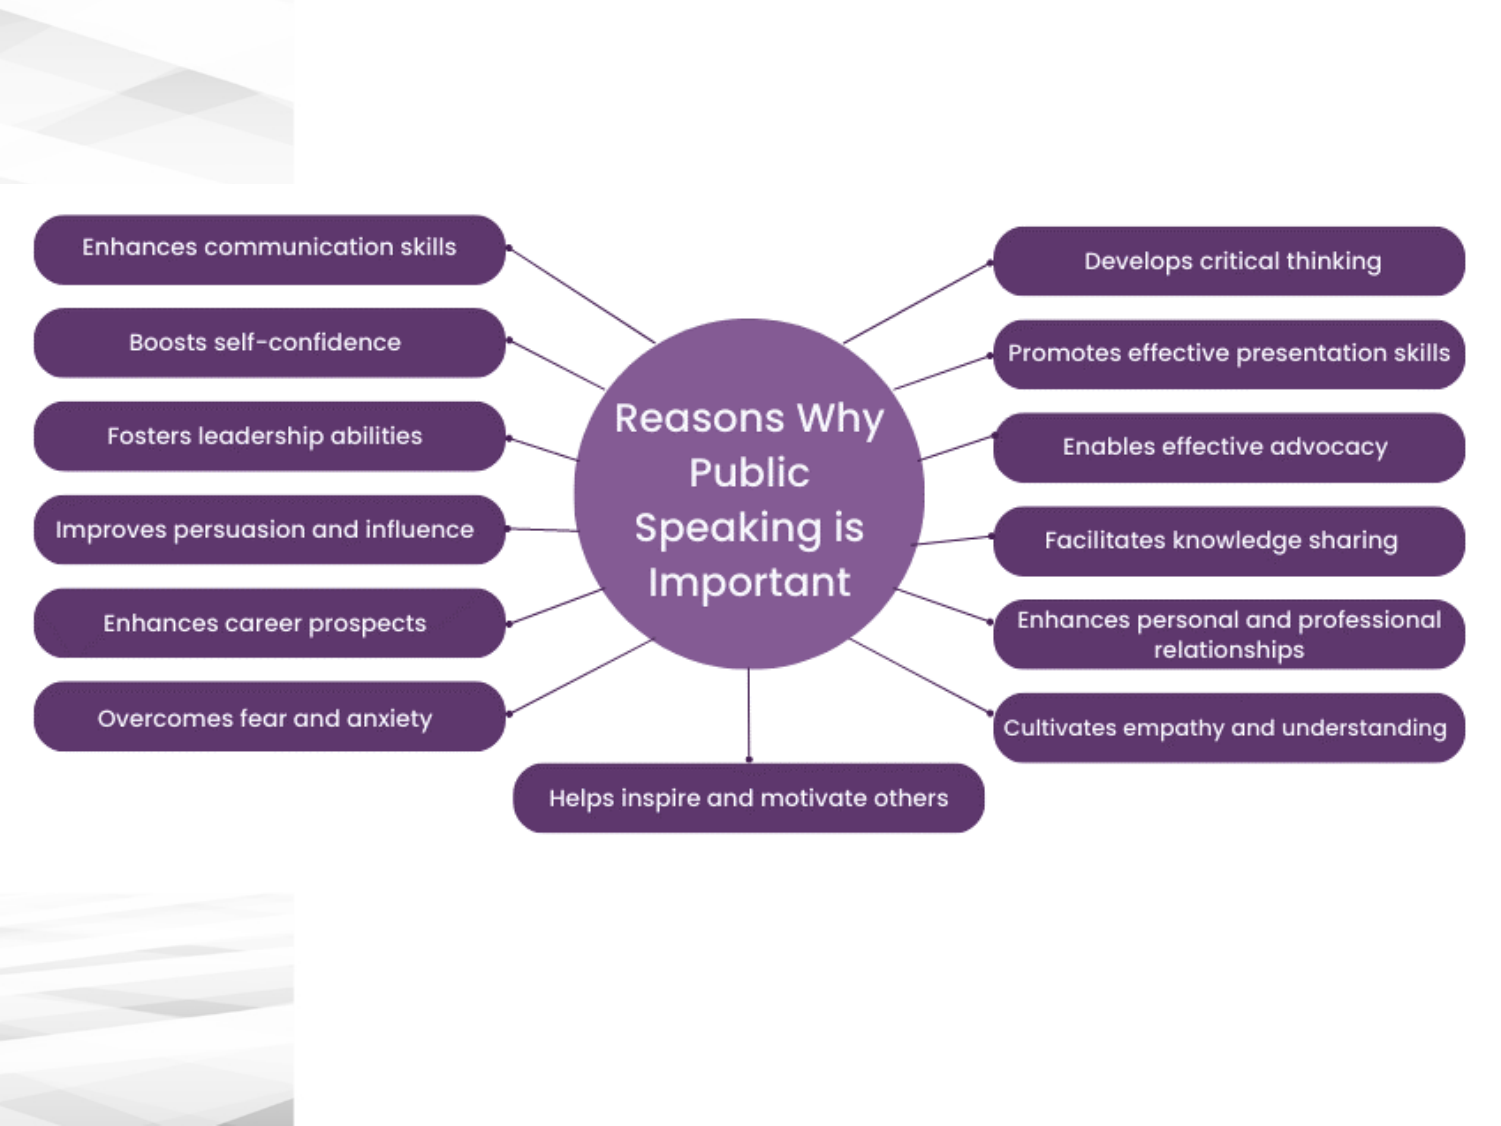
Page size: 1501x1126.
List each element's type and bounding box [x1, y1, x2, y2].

list [0, 184, 1501, 880]
picture [0, 880, 1501, 1126]
picture [0, 0, 1501, 184]
